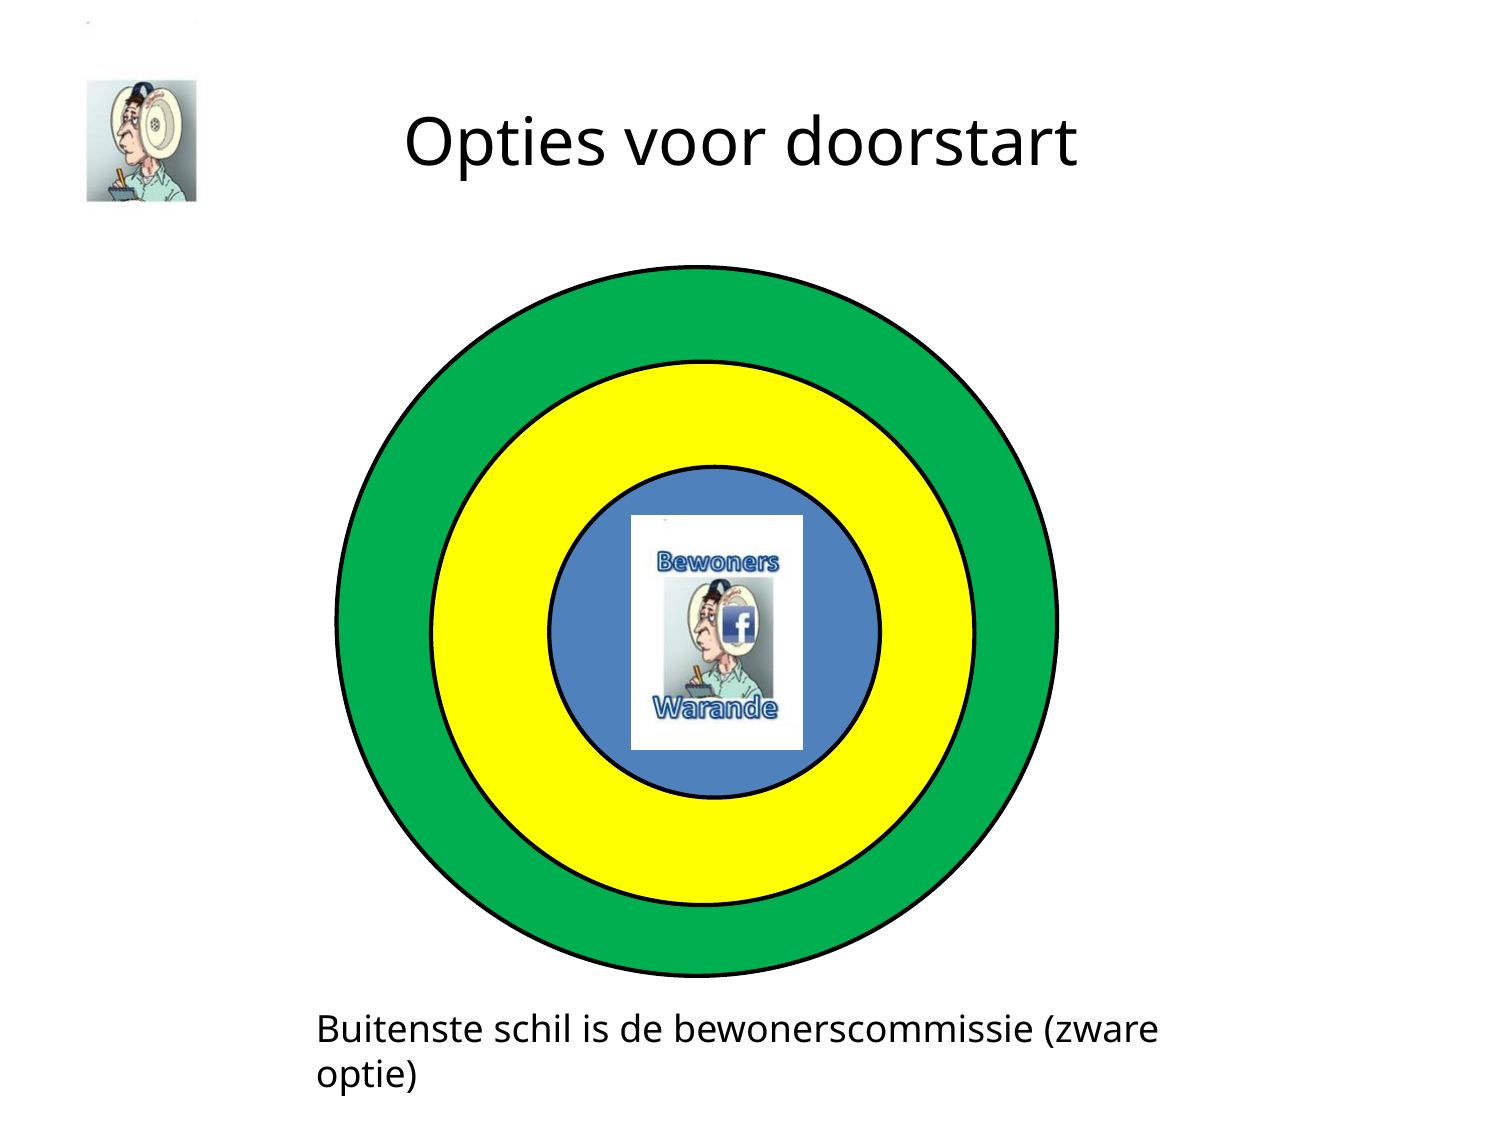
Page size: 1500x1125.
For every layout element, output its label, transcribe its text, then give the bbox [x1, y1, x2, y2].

picture [64, 18, 221, 230]
text_box Buitenste schil is de bewonerscommissie (zware optie) [301, 997, 1211, 1103]
text_box [428, 359, 977, 908]
text_box [547, 464, 883, 800]
text_box [334, 265, 1060, 978]
title Opties voor doorstart [75, 45, 1425, 233]
picture [631, 514, 804, 750]
